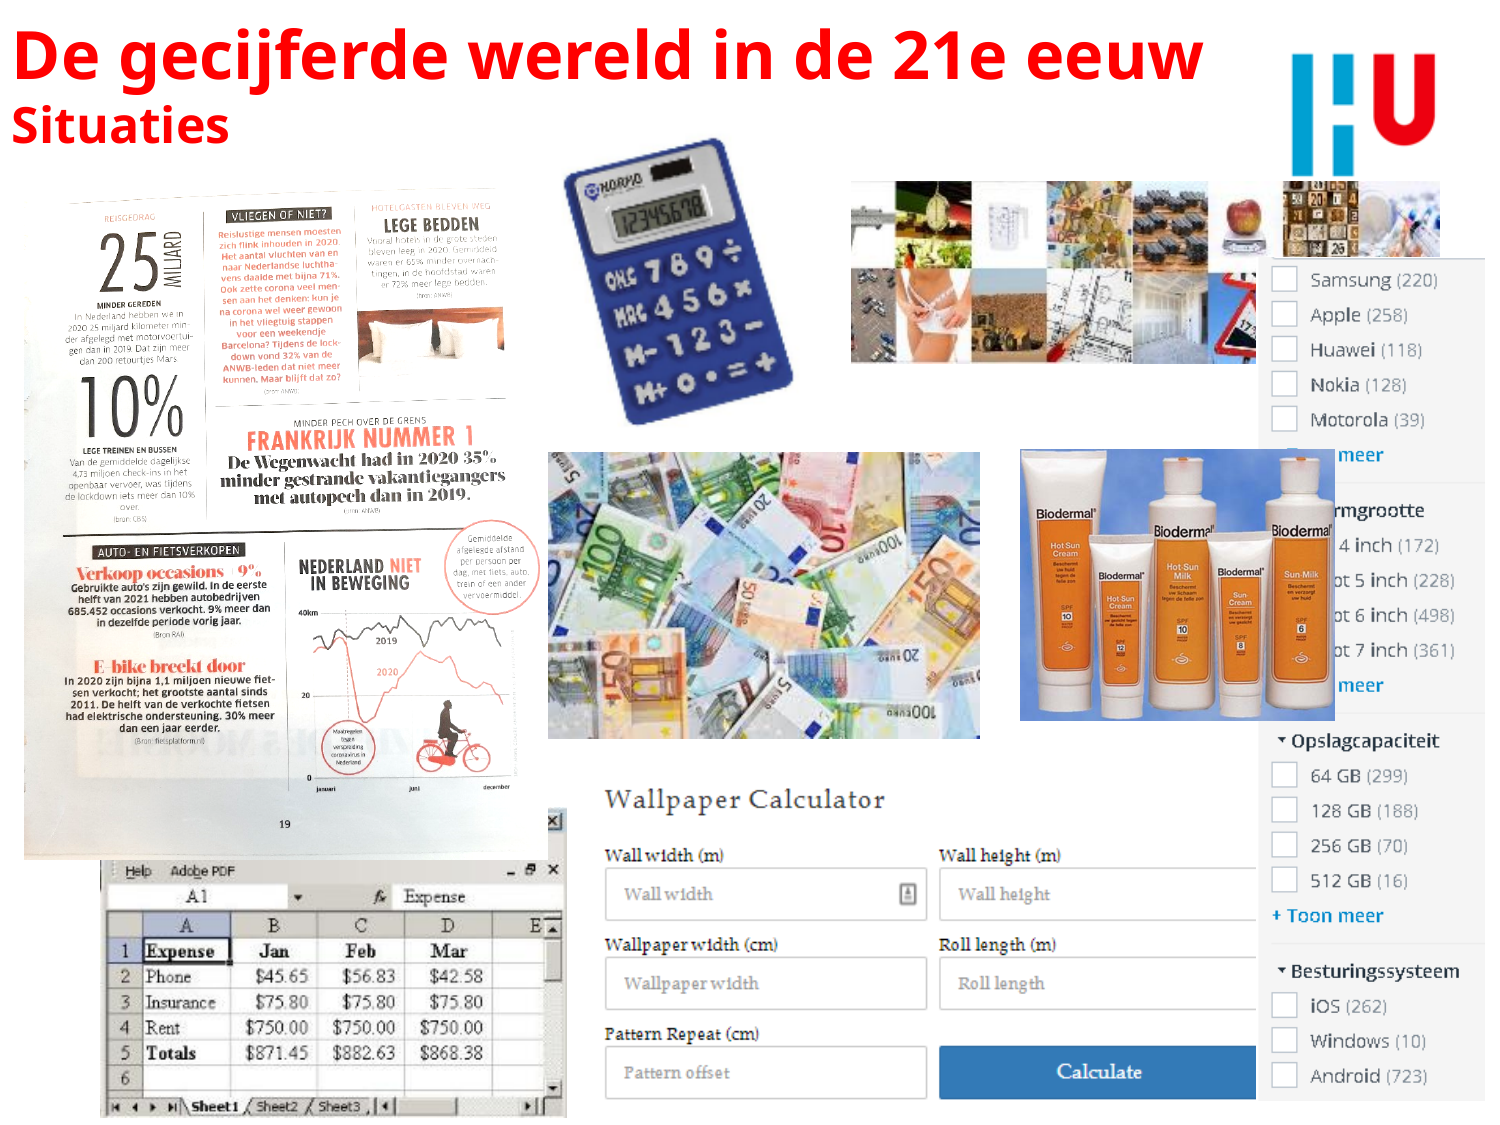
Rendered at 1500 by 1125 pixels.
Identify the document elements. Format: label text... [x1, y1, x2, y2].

text_box De gecijferde wereld in de 21e eeuw Situaties [0, 5, 1351, 241]
picture [0, 0, 1500, 1125]
